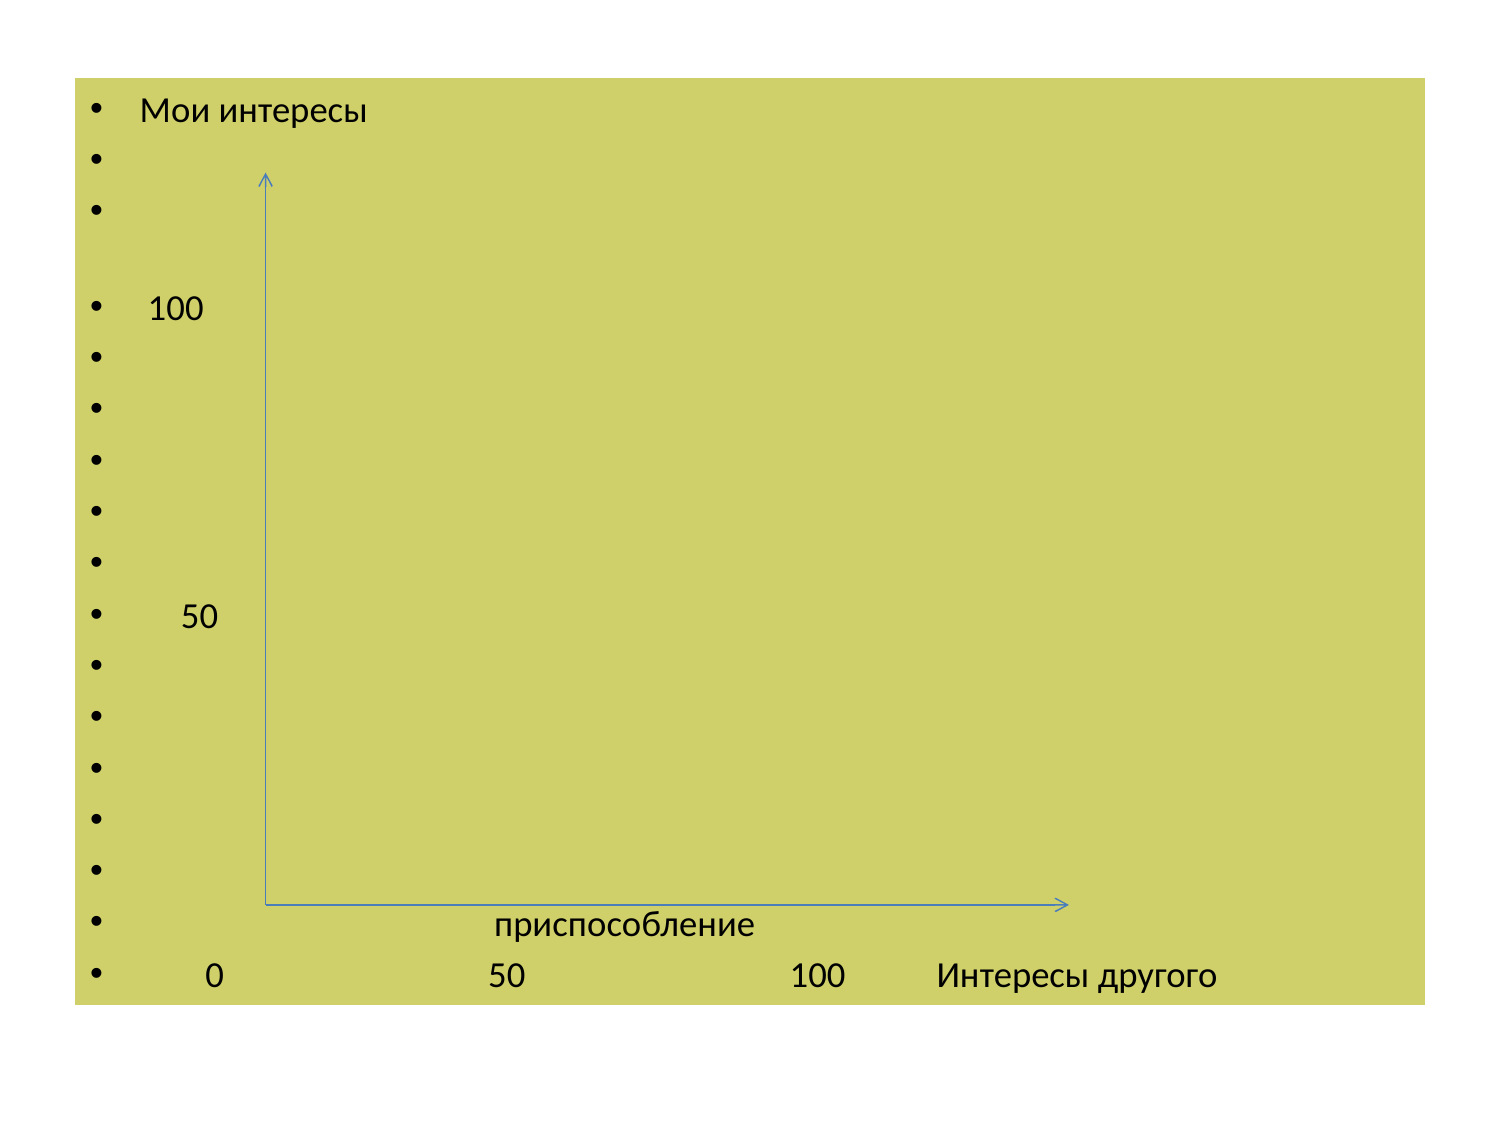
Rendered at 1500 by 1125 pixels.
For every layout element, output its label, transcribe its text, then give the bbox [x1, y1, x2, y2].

list Мои интересы 100 50 приспособление 0 50 100 Интересы другого [75, 78, 1425, 1005]
